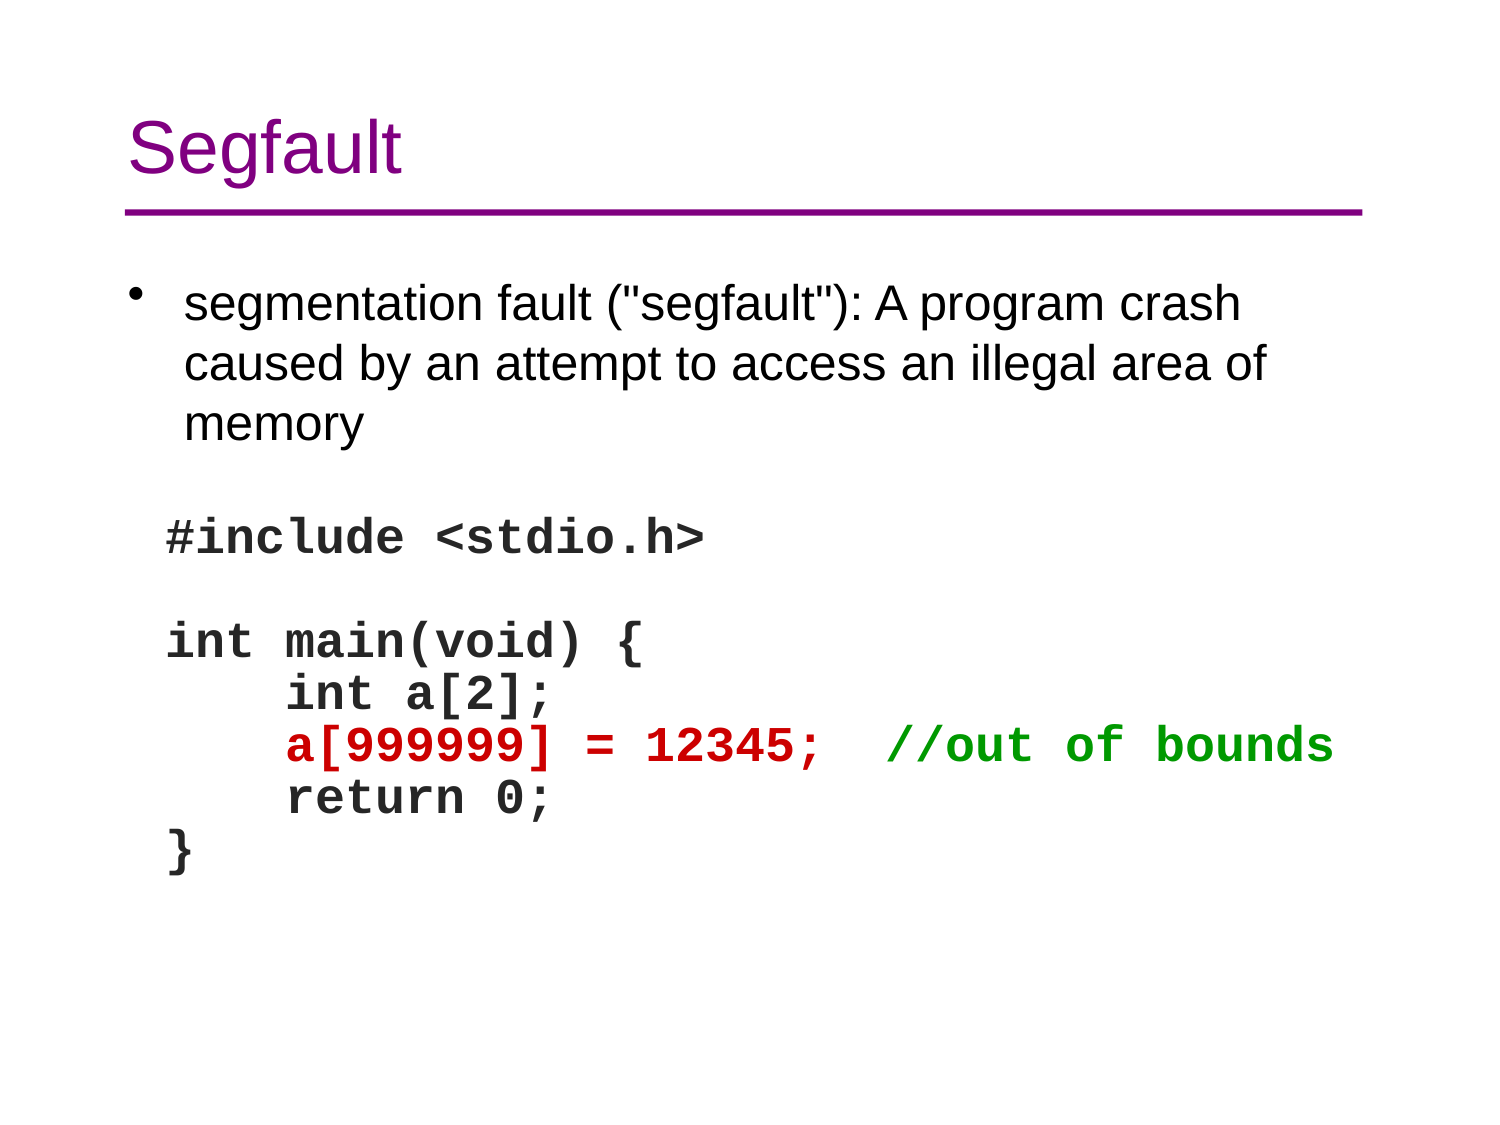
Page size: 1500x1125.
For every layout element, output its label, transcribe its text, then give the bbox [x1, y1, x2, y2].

list segmentation fault ("segfault"): A program crash caused by an attempt to access an illegal area of memory #include <stdio.h> int main(void) { int a[2]; a[999999] = 12345; //out of bounds return 0; } [112, 262, 1388, 1001]
title Segfault [112, 49, 1388, 238]
